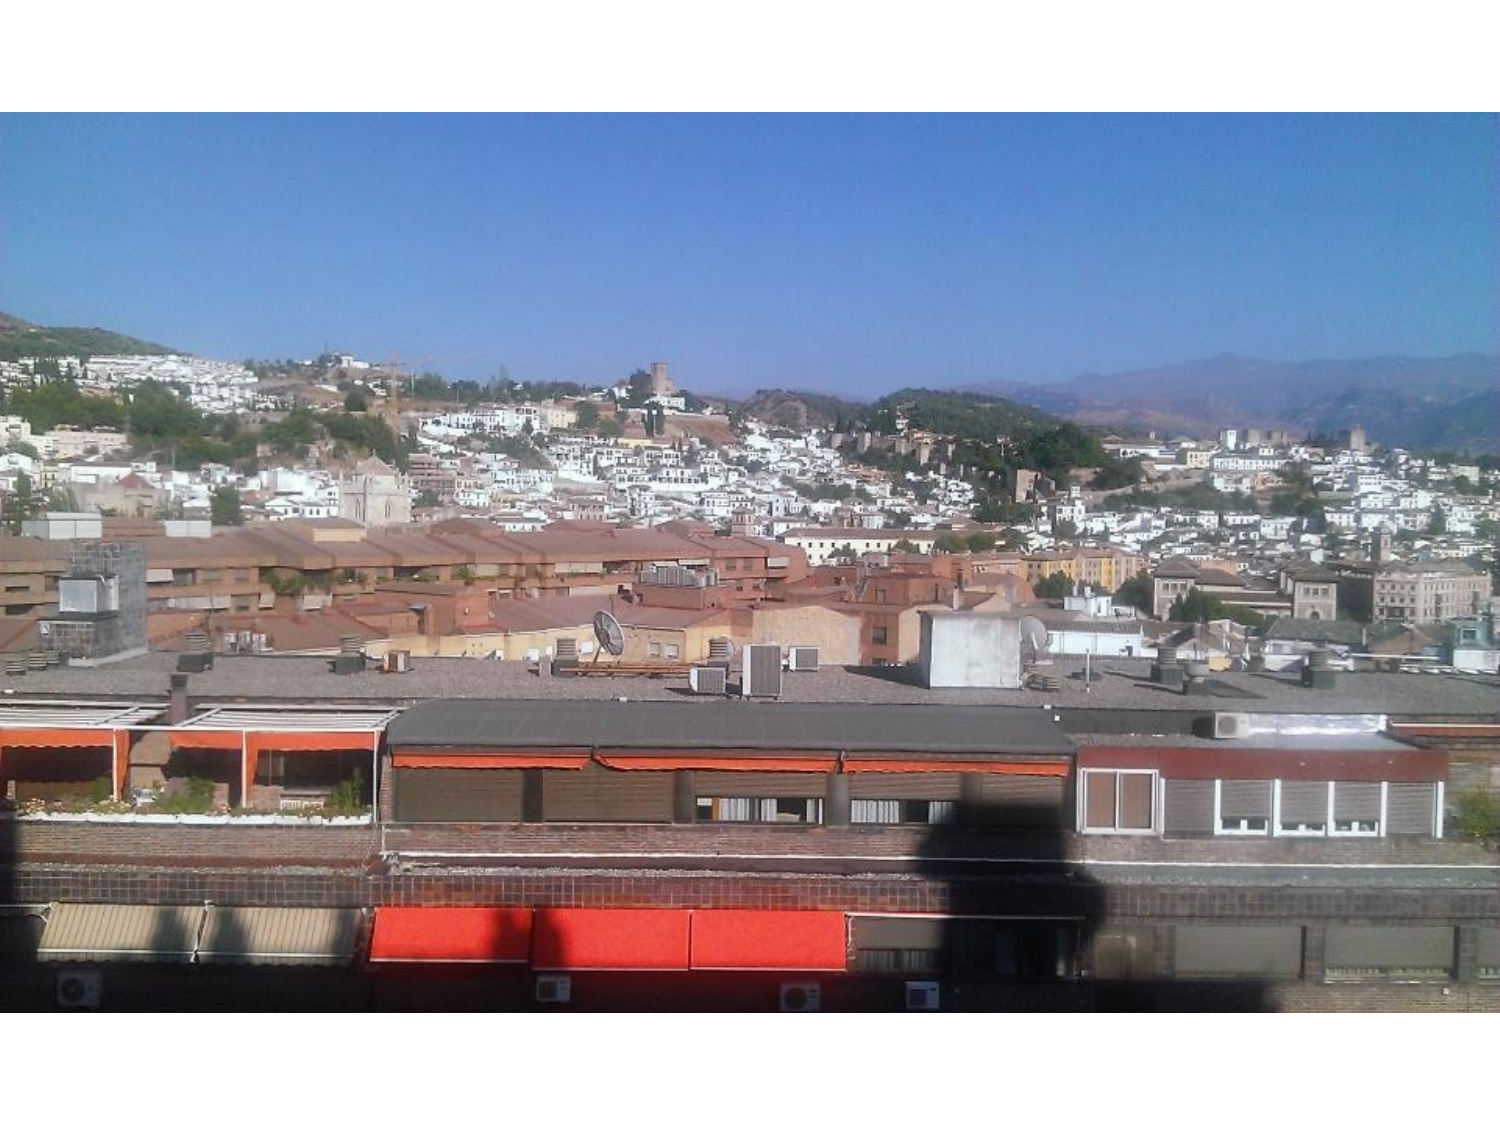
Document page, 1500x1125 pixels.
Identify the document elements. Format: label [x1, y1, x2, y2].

picture [0, 112, 1500, 1013]
